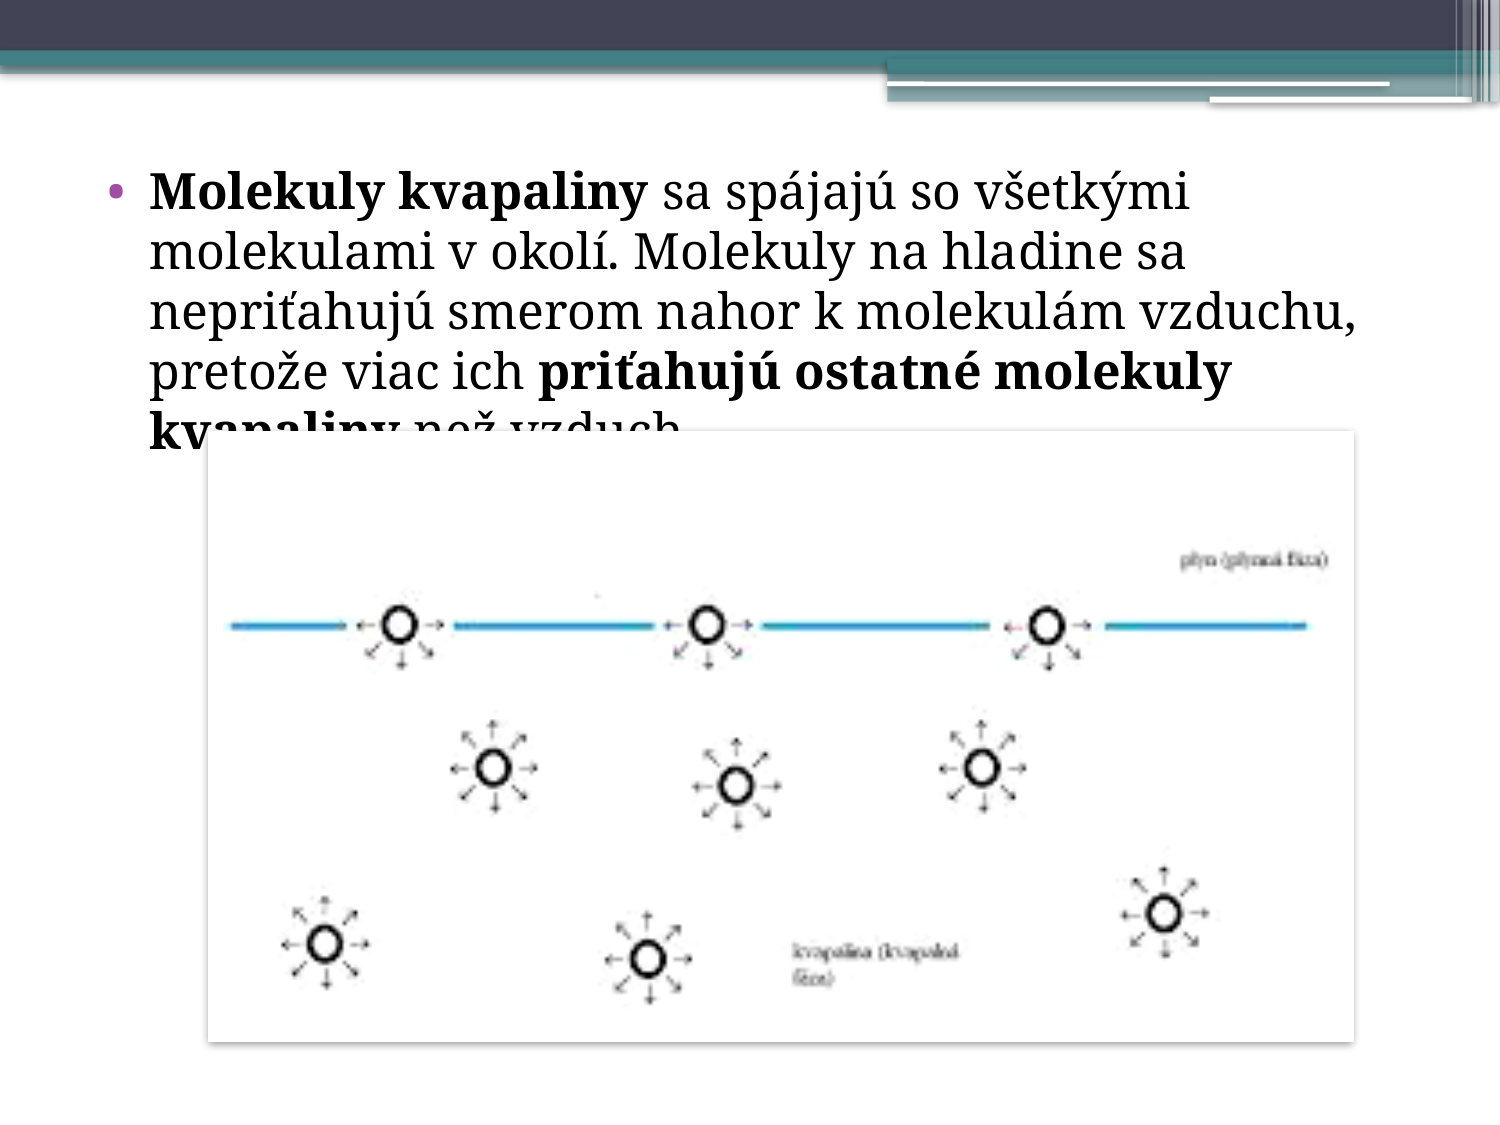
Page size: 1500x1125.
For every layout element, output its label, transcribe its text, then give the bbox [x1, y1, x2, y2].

picture [222, 445, 1340, 1028]
list Molekuly kvapaliny sa spájajú so všetkými molekulami v okolí. Molekuly na hladine sa nepriťahujú smerom nahor k molekulám vzduchu, pretože viac ich priťahujú ostatné molekuly kvapaliny než vzduch. [75, 152, 1425, 1079]
